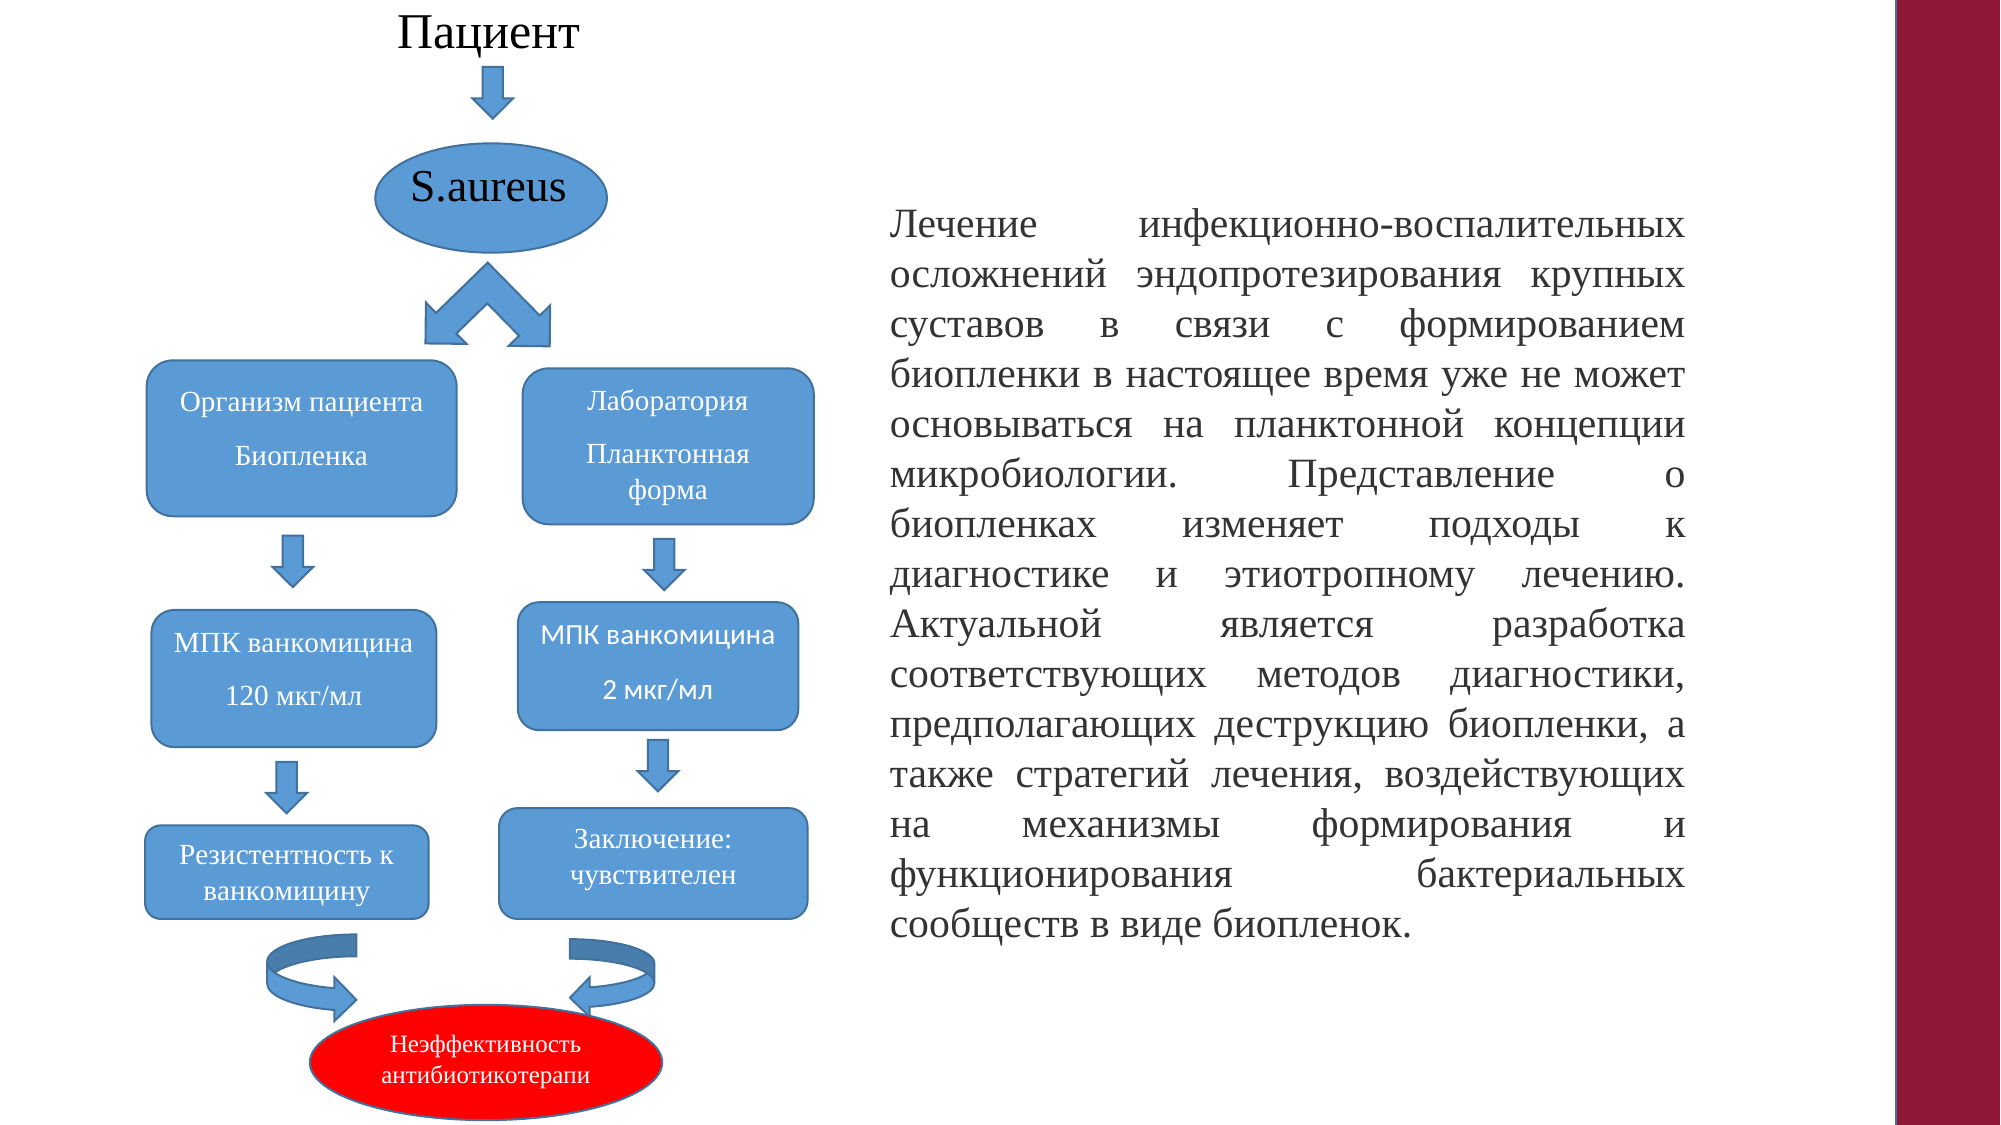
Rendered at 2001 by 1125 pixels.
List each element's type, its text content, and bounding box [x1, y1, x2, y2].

text_box Лечение инфекционно-воспалительных осложнений эндопротезирования крупных суставов в связи с формированием биопленки в настоящее время уже не может основываться на планктонной концепции микробиологии. Представление о биопленках изменяет подходы к диагностике и этиотропному лечению. Актуальной является разработка соответствующих методов диагностики, предполагающих деструкцию биопленки, а также стратегий лечения, воздействующих на механизмы формирования и функционирования бактериальных сообществ в виде биопленок. [975, 188, 1701, 954]
picture [0, 2, 975, 1125]
text_box [1895, 0, 2000, 1125]
